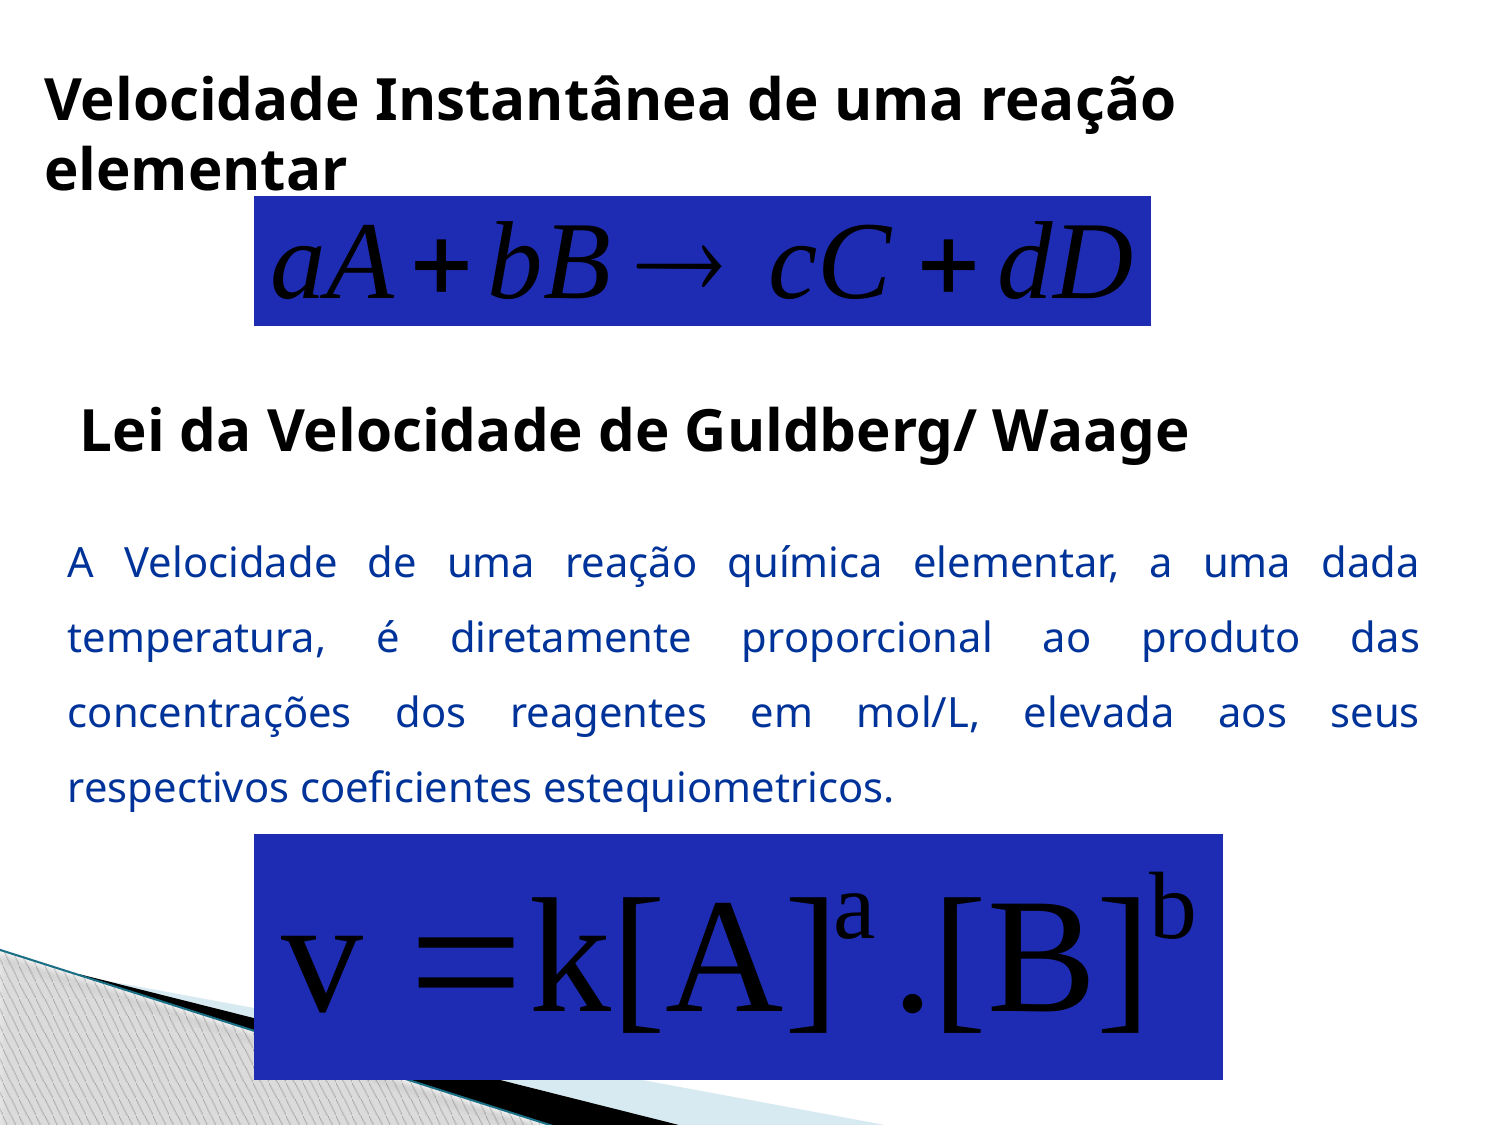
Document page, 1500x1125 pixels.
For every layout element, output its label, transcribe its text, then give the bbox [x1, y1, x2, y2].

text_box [253, 833, 1224, 1081]
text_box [253, 196, 1152, 326]
text_box Lei da Velocidade de Guldberg/ Waage [64, 385, 1400, 471]
text_box Velocidade Instantânea de uma reação elementar [29, 54, 1453, 210]
text_box A Velocidade de uma reação química elementar, a uma dada temperatura, é diretamente proporcional ao produto das concentrações dos reagentes em mol/L, elevada aos seus respectivos coeficientes estequiometricos. [53, 503, 1436, 819]
